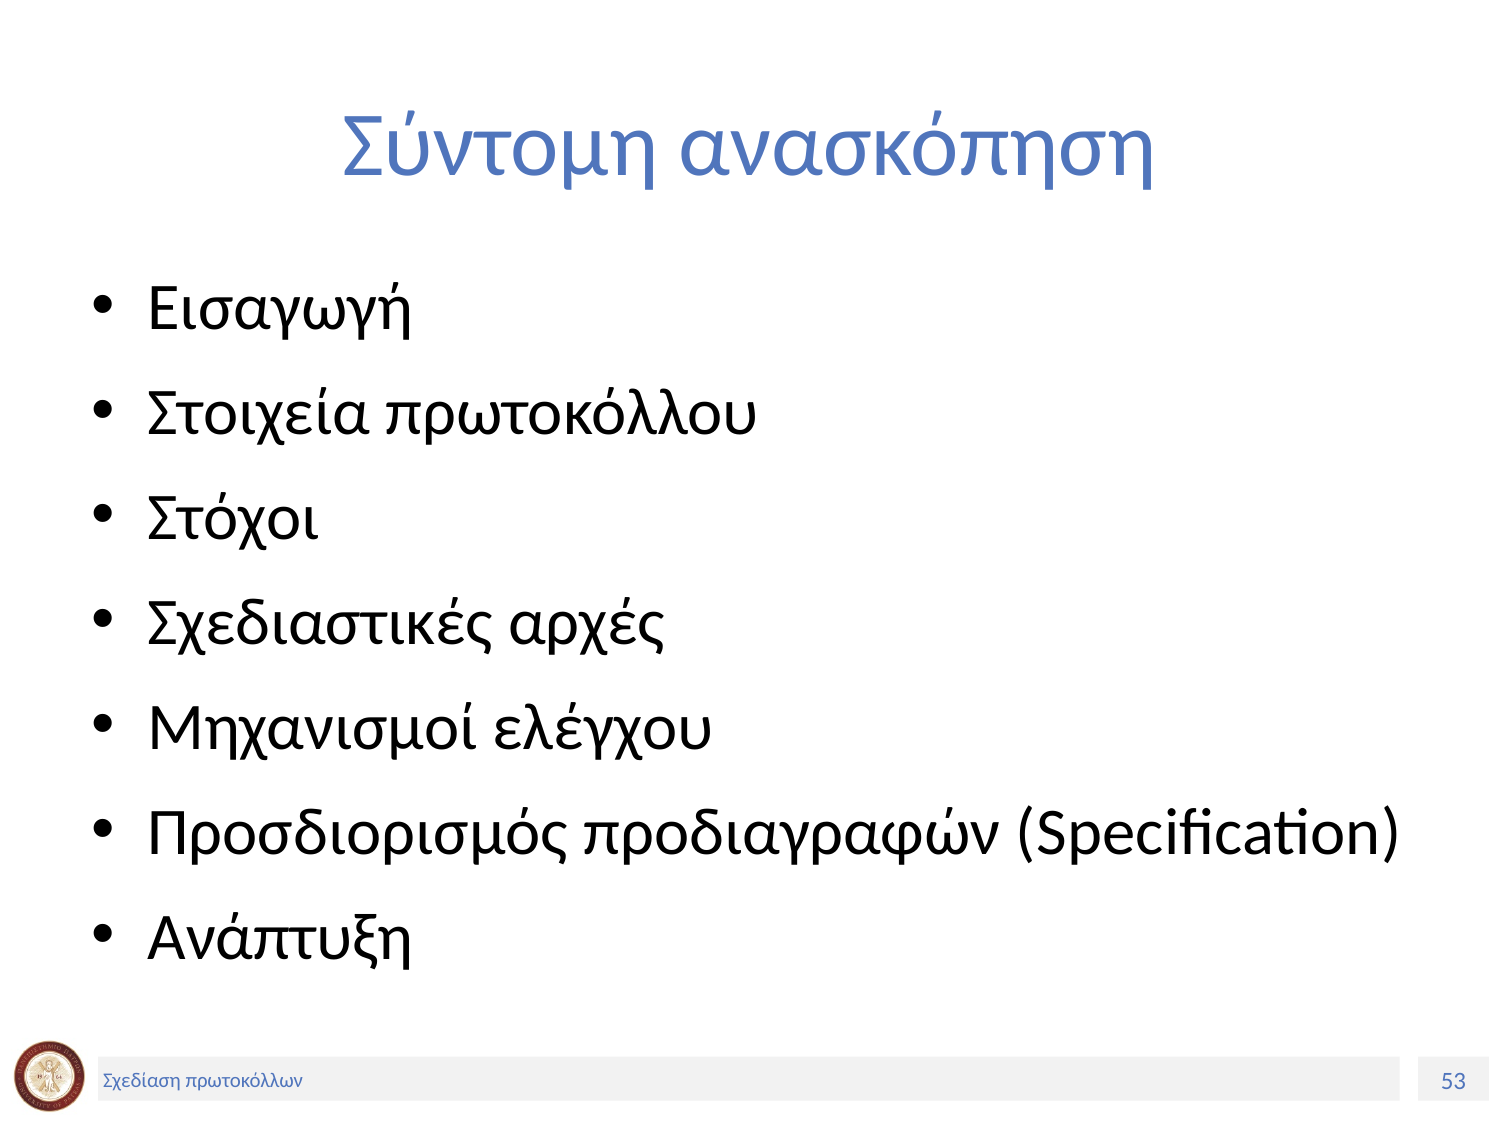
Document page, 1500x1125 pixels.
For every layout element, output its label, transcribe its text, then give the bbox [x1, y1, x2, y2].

list Εισαγωγή Στοιχεία πρωτοκόλλου Στόχοι Σχεδιαστικές αρχές Μηχανισμοί ελέγχου Προσδιορισμός προδιαγραφών (Specification) Ανάπτυξη [76, 255, 1427, 998]
picture [0, 1027, 98, 1125]
title Σύντομη ανασκόπηση [75, 45, 1425, 233]
